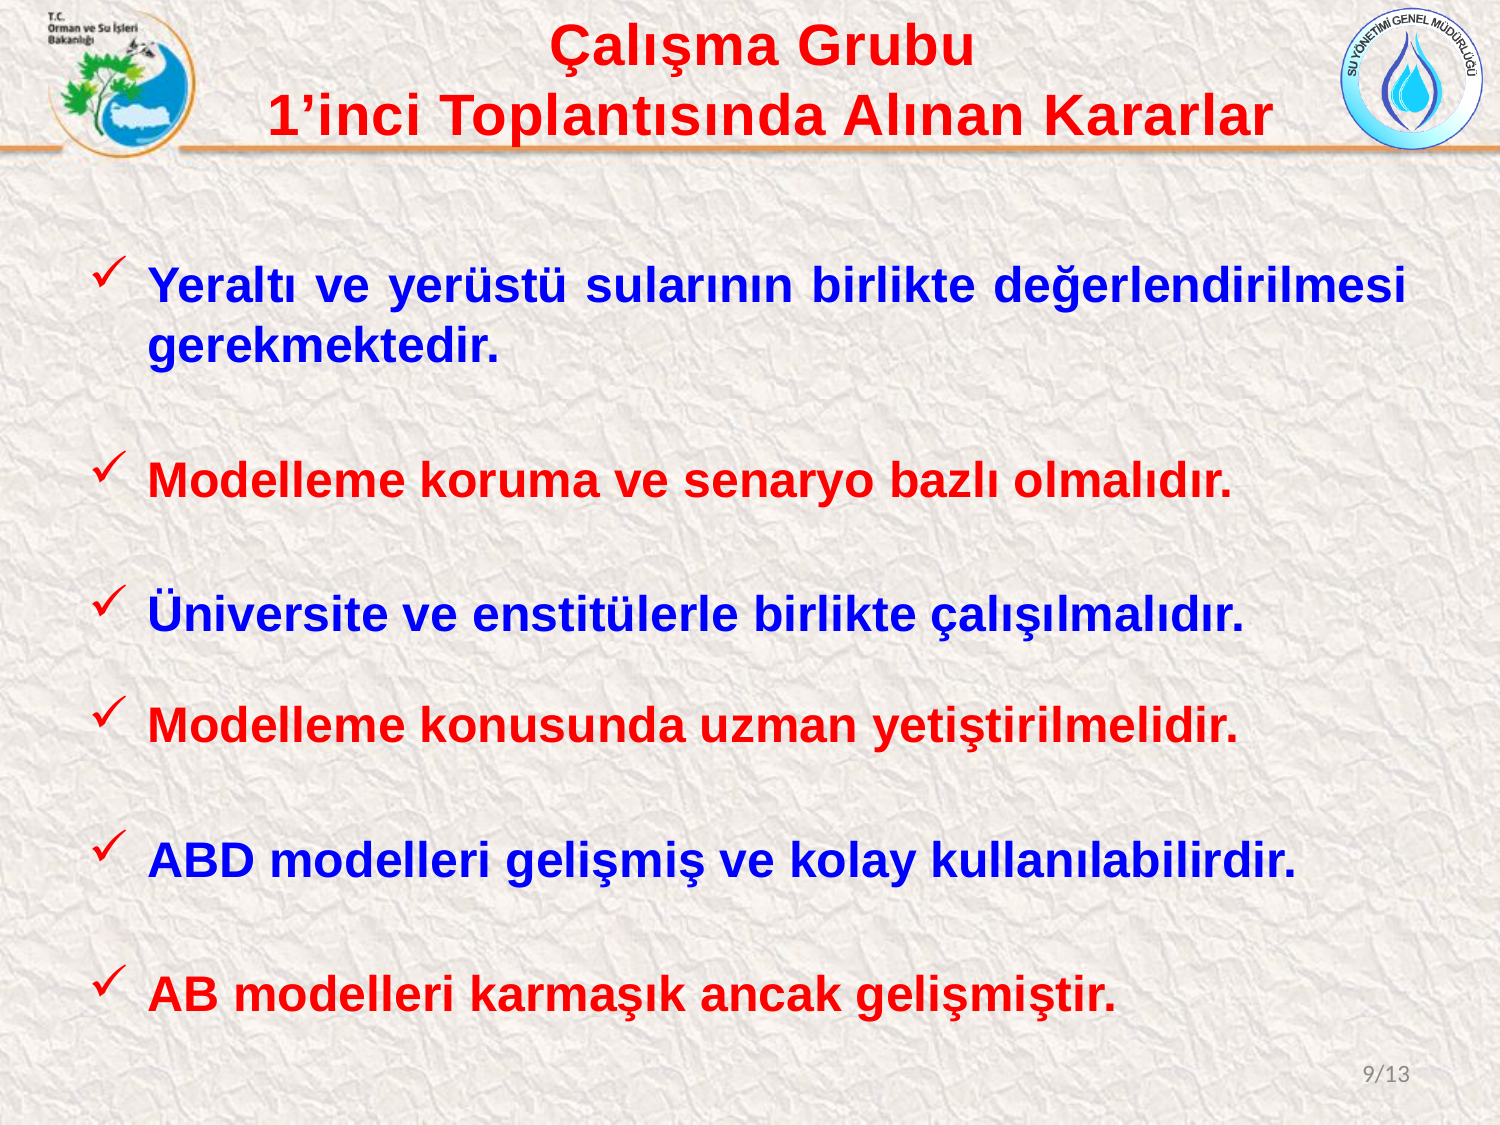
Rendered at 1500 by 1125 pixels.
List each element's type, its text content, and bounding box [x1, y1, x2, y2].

list Yeraltı ve yerüstü sularının birlikte değerlendirilmesi gerekmektedir. Modelleme koruma ve senaryo bazlı olmalıdır. Üniversite ve enstitülerle birlikte çalışılmalıdır. Modelleme konusunda uzman yetiştirilmelidir. ABD modelleri gelişmiş ve kolay kullanılabilirdir. AB modelleri karmaşık ancak gelişmiştir. [73, 245, 1424, 988]
slide_number 9/13 [1074, 1042, 1425, 1103]
picture [0, 0, 1500, 1125]
title Çalışma Grubu 1’inci Toplantısında Alınan Kararlar [96, 7, 1338, 147]
